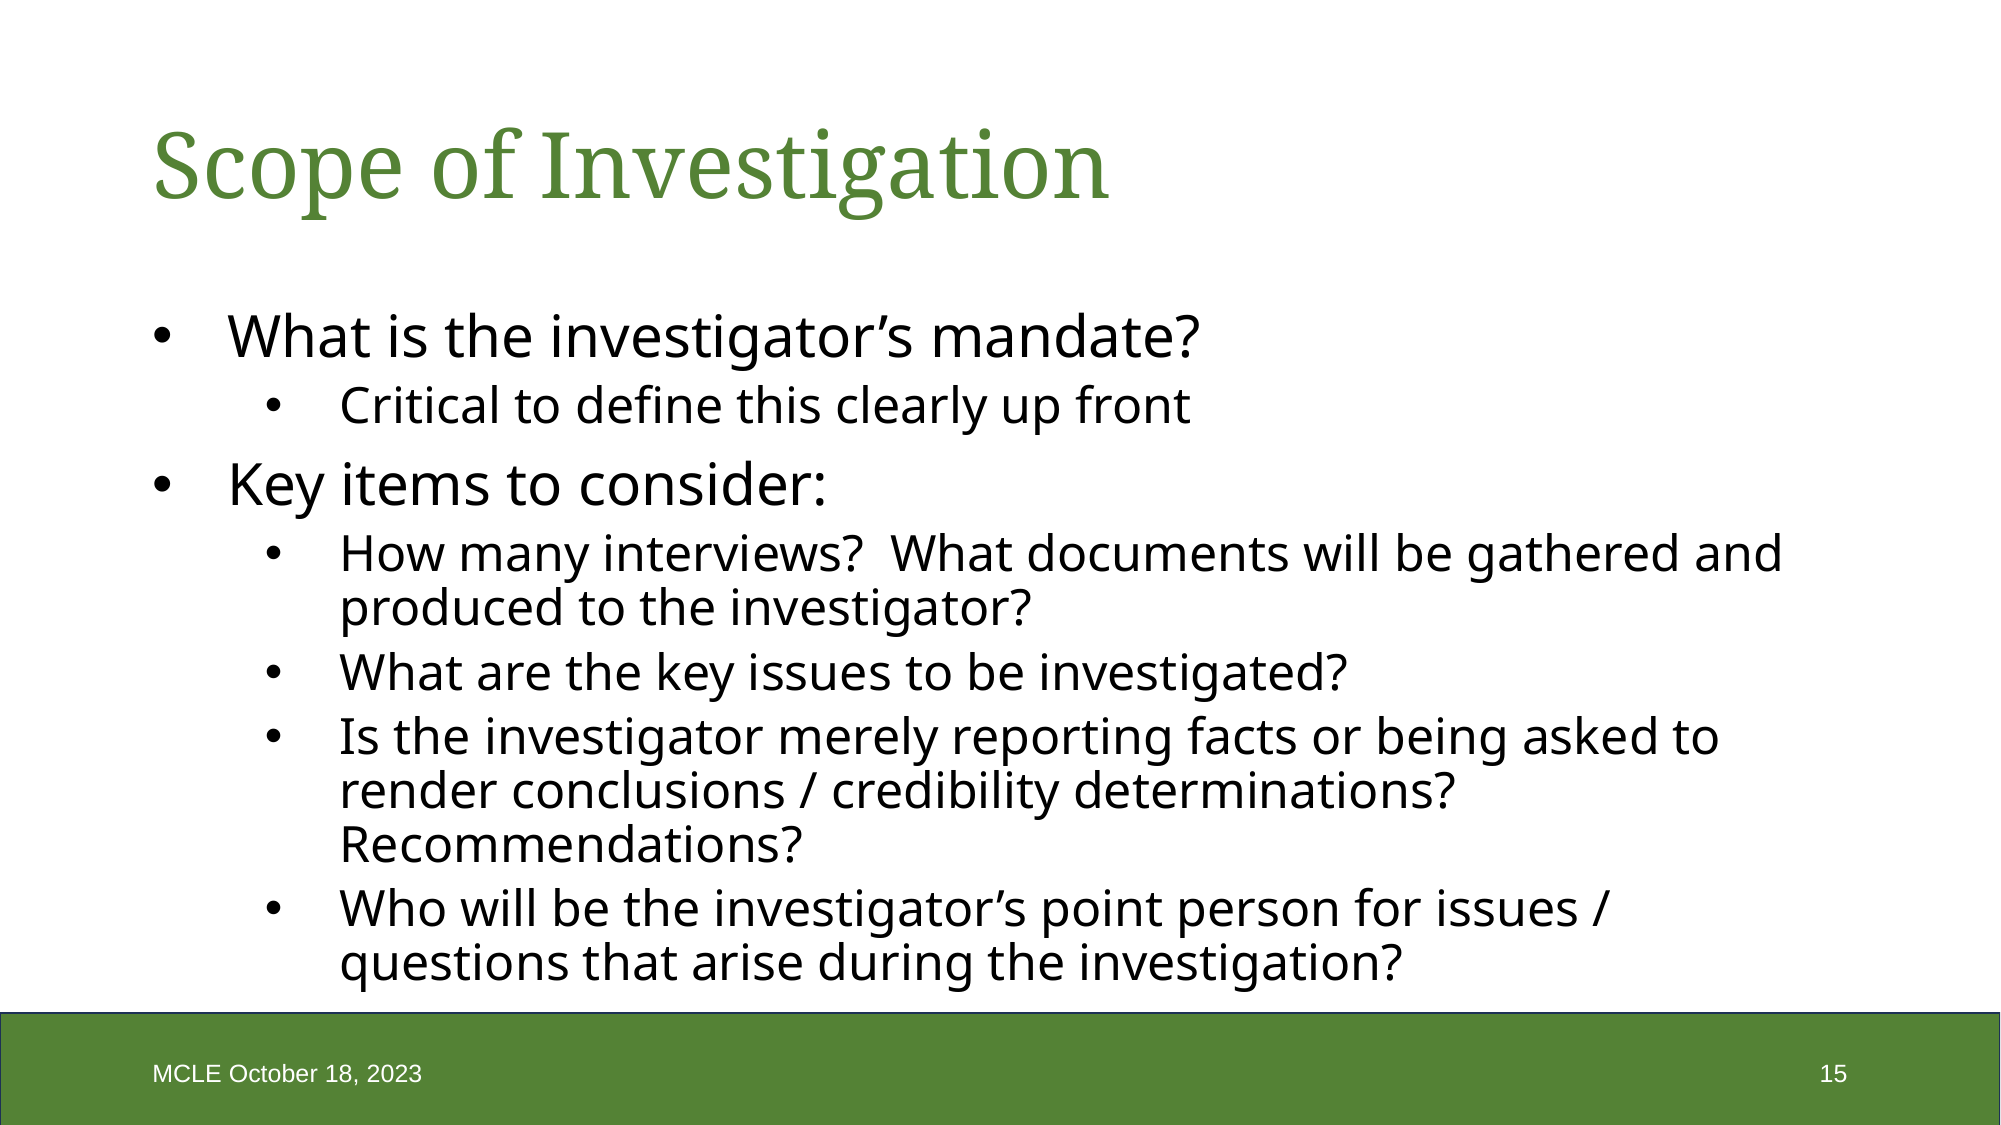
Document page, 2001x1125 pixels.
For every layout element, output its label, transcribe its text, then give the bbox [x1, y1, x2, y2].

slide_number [137, 1042, 588, 1103]
list What is the investigator’s mandate? Critical to define this clearly up front Key items to consider: How many interviews? What documents will be gathered and produced to the investigator? What are the key issues to be investigated? Is the investigator merely reporting facts or being asked to render conclusions / credibility determinations? Recommendations? Who will be the investigator’s point person for issues / questions that arise during the investigation? [137, 299, 1863, 1014]
slide_number 15 [1412, 1042, 1863, 1103]
title Scope of Investigation [137, 59, 1863, 278]
